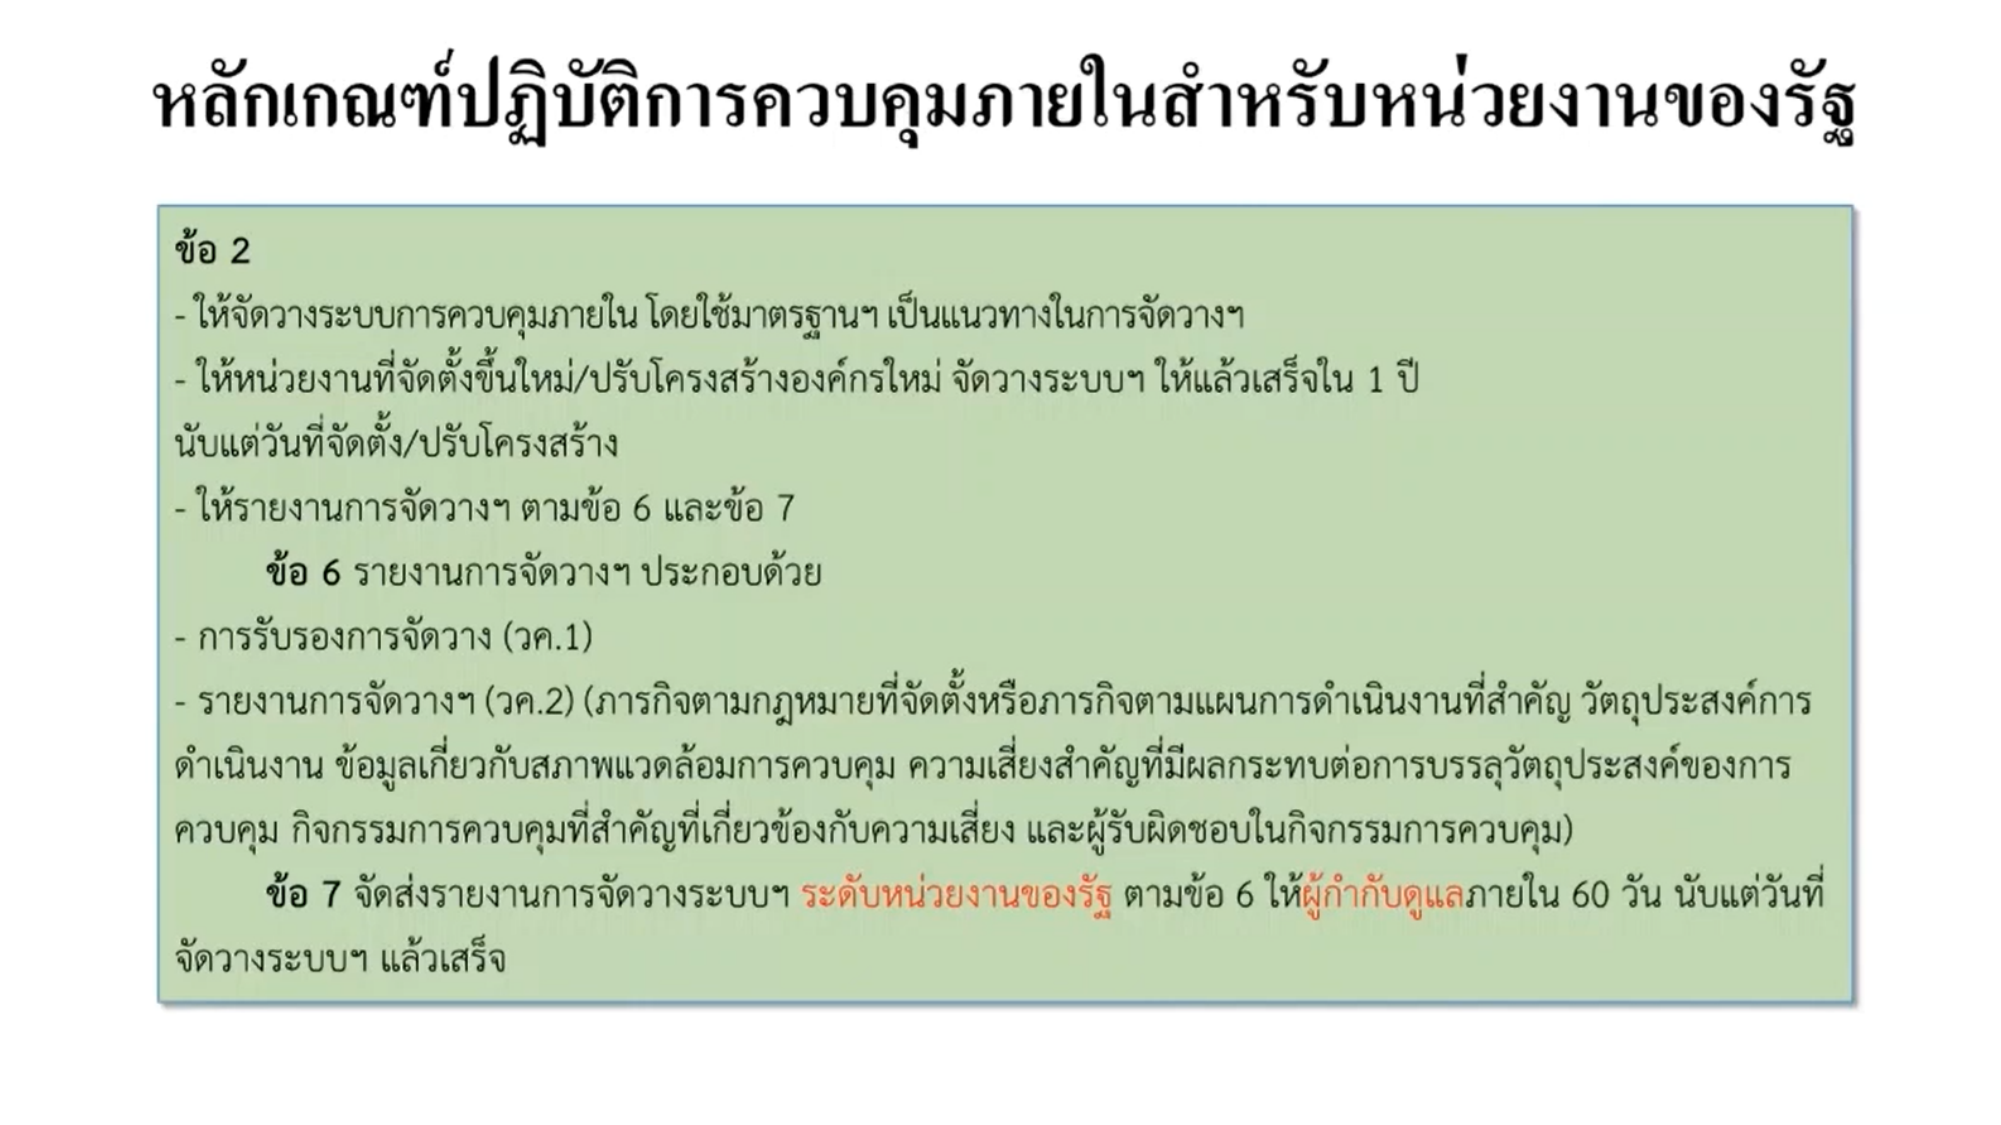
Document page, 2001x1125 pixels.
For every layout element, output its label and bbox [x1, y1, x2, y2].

picture [97, 31, 1930, 1038]
